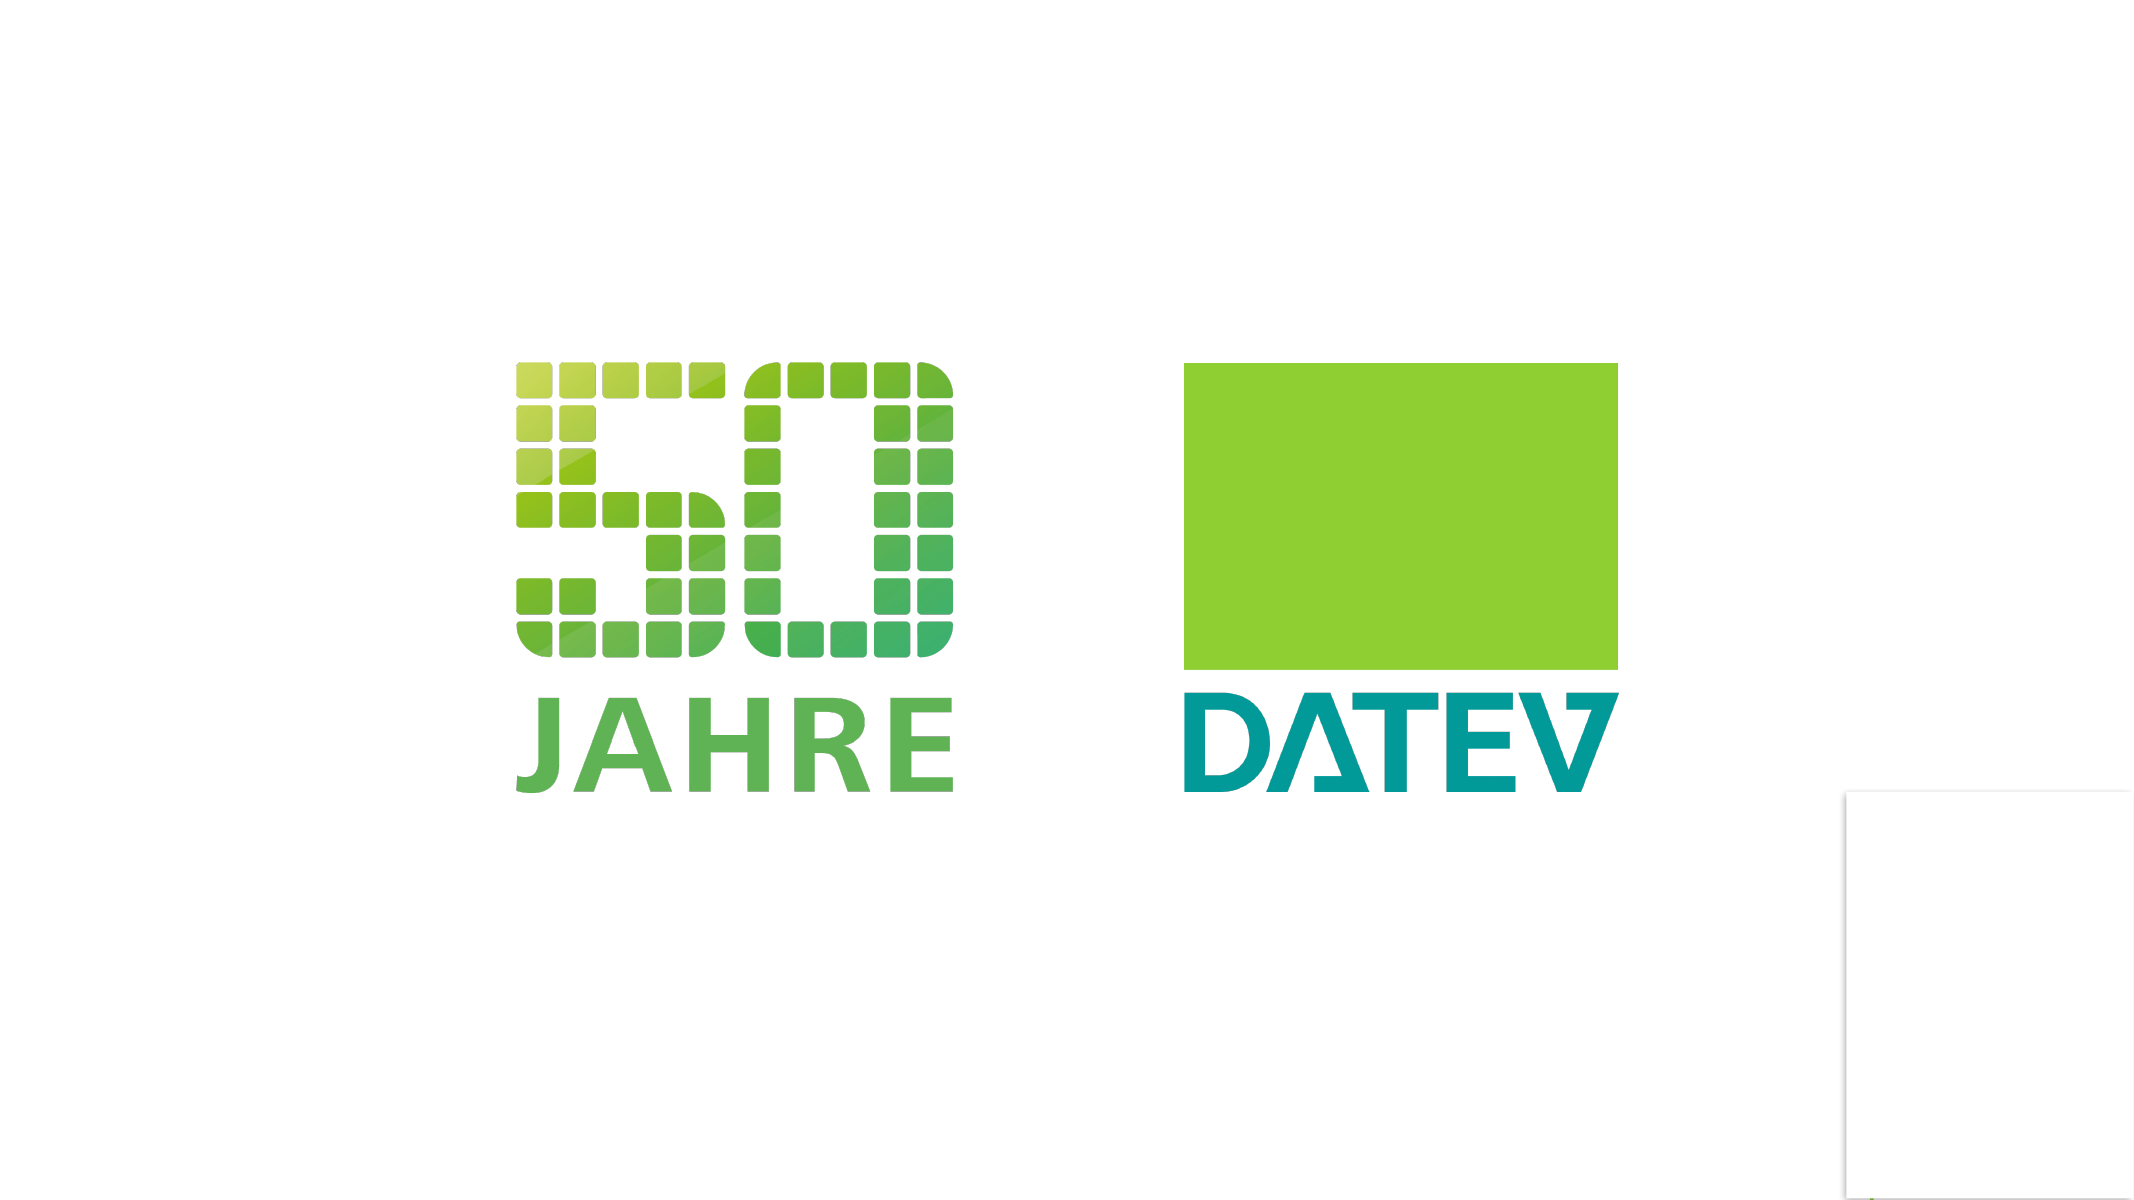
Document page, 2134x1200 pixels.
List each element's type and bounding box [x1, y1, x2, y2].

picture [437, 283, 1032, 872]
picture [1184, 363, 1619, 792]
